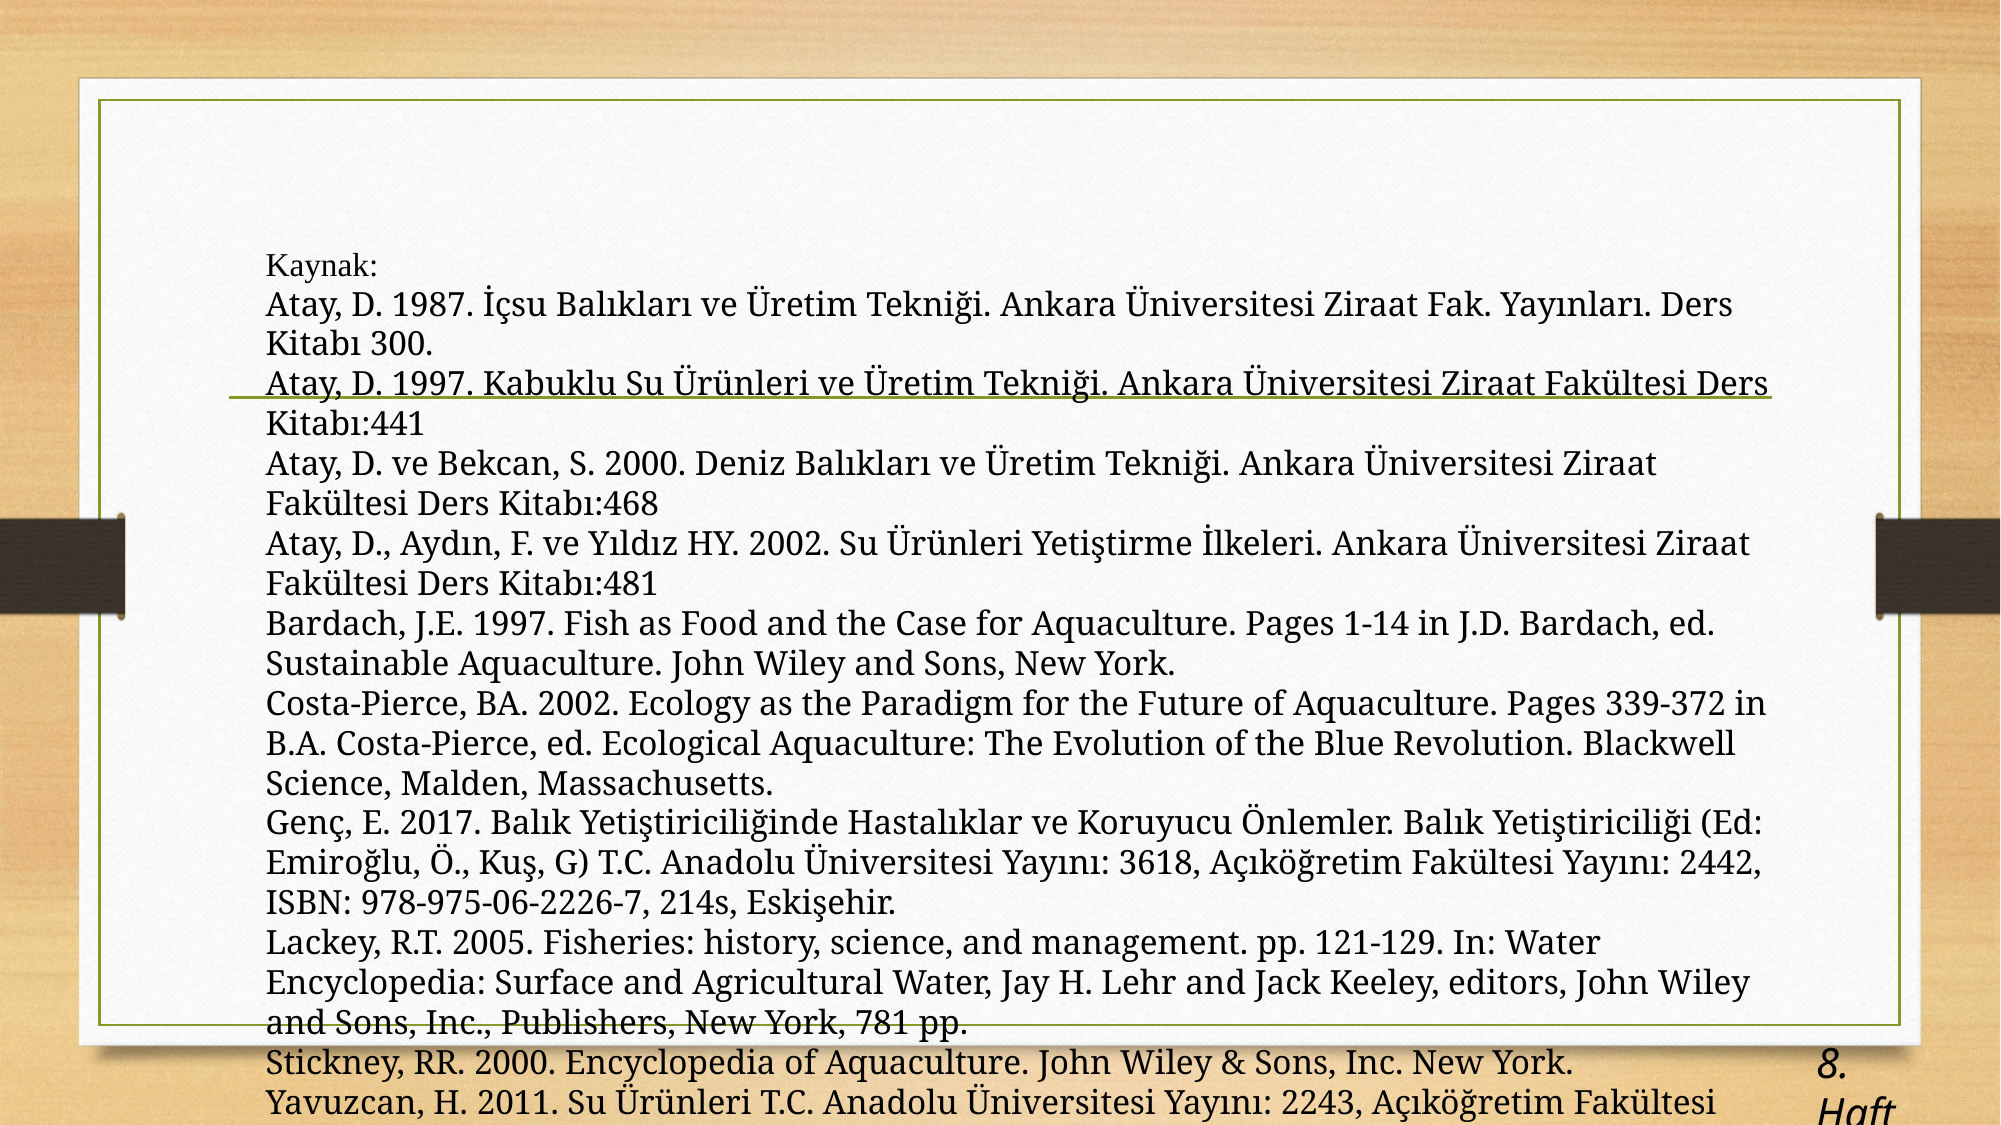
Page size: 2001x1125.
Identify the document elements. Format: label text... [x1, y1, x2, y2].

text_box Kaynak: Atay, D. 1987. İçsu Balıkları ve Üretim Tekniği. Ankara Üniversitesi Ziraat Fak. Yayınları. Ders Kitabı 300. Atay, D. 1997. Kabuklu Su Ürünleri ve Üretim Tekniği. Ankara Üniversitesi Ziraat Fakültesi Ders Kitabı:441 Atay, D. ve Bekcan, S. 2000. Deniz Balıkları ve Üretim Tekniği. Ankara Üniversitesi Ziraat Fakültesi Ders Kitabı:468 Atay, D., Aydın, F. ve Yıldız HY. 2002. Su Ürünleri Yetiştirme İlkeleri. Ankara Üniversitesi Ziraat Fakültesi Ders Kitabı:481 Bardach, J.E. 1997. Fish as Food and the Case for Aquaculture. Pages 1-14 in J.D. Bardach, ed. Sustainable Aquaculture. John Wiley and Sons, New York. Costa-Pierce, BA. 2002. Ecology as the Paradigm for the Future of Aquaculture. Pages 339-372 in B.A. Costa-Pierce, ed. Ecological Aquaculture: The Evolution of the Blue Revolution. Blackwell Science, Malden, Massachusetts. Genç, E. 2017. Balık Yetiştiriciliğinde Hastalıklar ve Koruyucu Önlemler. Balık Yetiştiriciliği (Ed: Emiroğlu, Ö., Kuş, G) T.C. Anadolu Üniversitesi Yayını: 3618, Açıköğretim Fakültesi Yayını: 2442, ISBN: 978-975-06-2226-7, 214s, Eskişehir. Lackey, R.T. 2005. Fisheries: history, science, and management. pp. 121-129. In: Water Encyclopedia: Surface and Agricultural Water, Jay H. Lehr and Jack Keeley, editors, John Wiley and Sons, Inc., Publishers, New York, 781 pp. Stickney, RR. 2000. Encyclopedia of Aquaculture. John Wiley & Sons, Inc. New York. Yavuzcan, H. 2011. Su Ürünleri T.C. Anadolu Üniversitesi Yayını: 2243, Açıköğretim Fakültesi Yayını: 1242, ISBN: 978-975-06-0917-6, 184s, Eskişehir. [250, 215, 1820, 1125]
text_box 8. Hafta [1820, 1029, 1931, 1125]
picture [0, 0, 2001, 1125]
